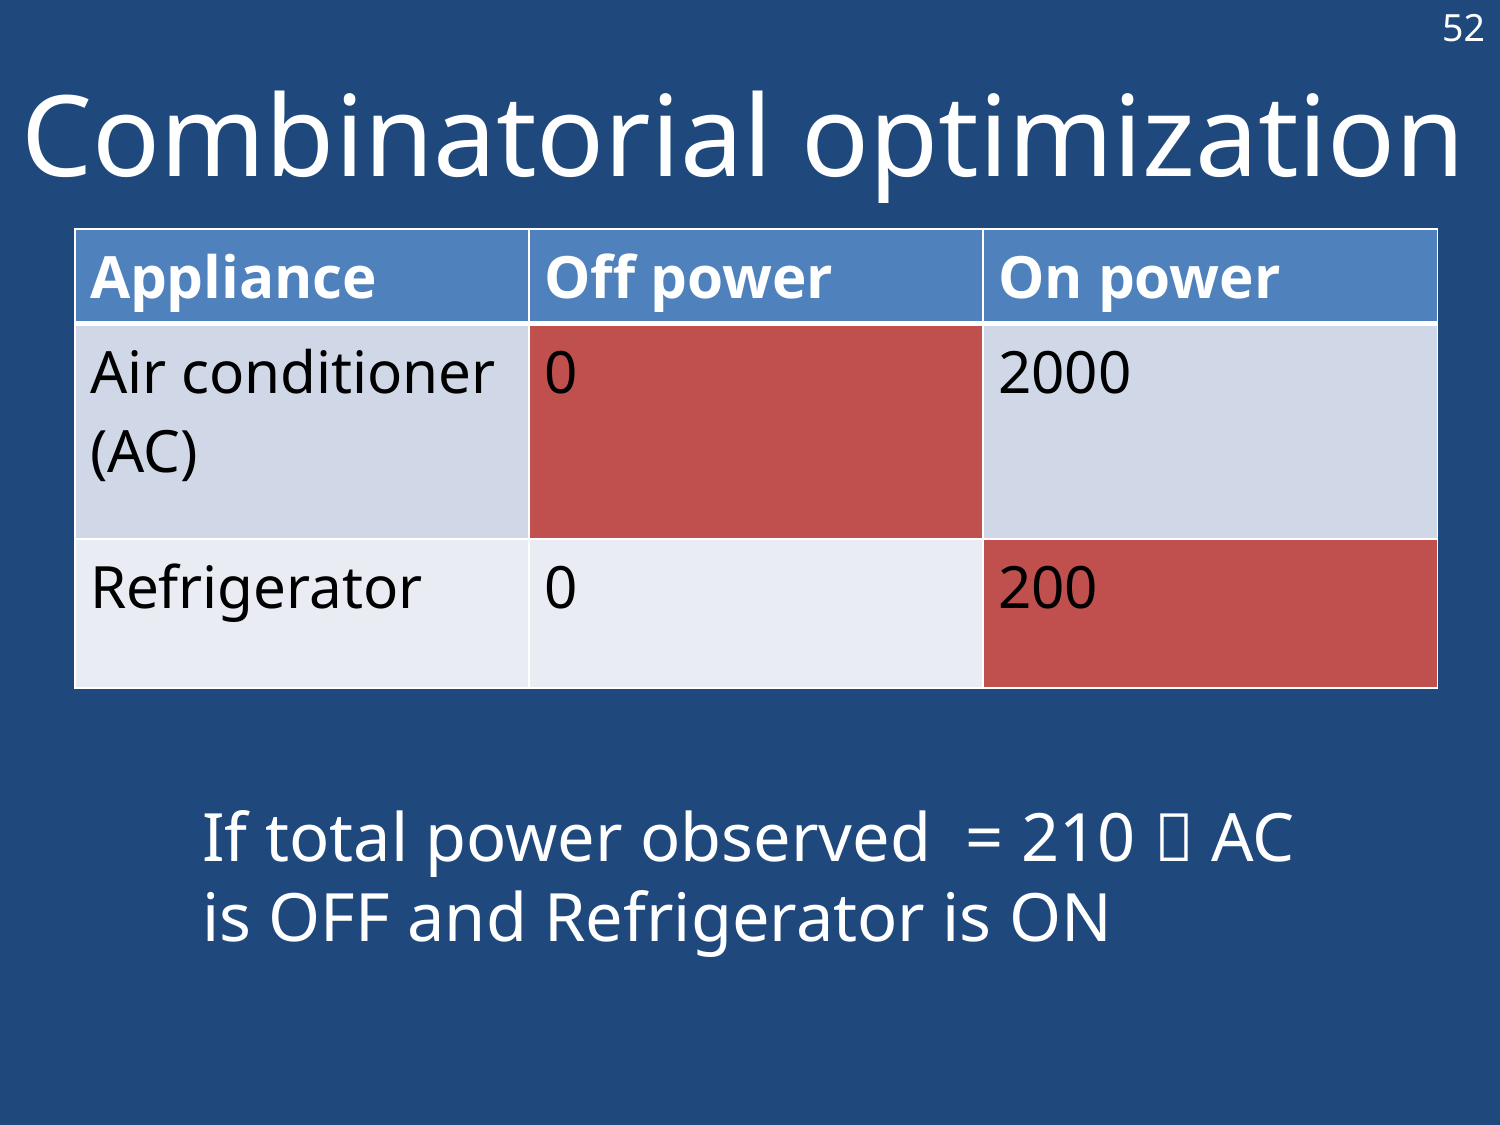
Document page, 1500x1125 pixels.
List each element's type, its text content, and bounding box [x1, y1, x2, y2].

table_header Appliance [76, 230, 528, 321]
table_cell 200 [984, 540, 1437, 687]
table_cell Refrigerator [76, 540, 528, 687]
text_box If total power observed = 210  AC is OFF and Refrigerator is ON [187, 787, 1363, 1008]
title Combinatorial optimization [0, 37, 1488, 225]
slide_number 52 [1149, 0, 1500, 60]
table_cell 0 [530, 540, 982, 687]
table_cell 0 [530, 326, 982, 538]
table_cell 2000 [984, 326, 1437, 538]
table_header Off power [530, 230, 982, 321]
table_cell Air conditioner (AC) [76, 326, 528, 538]
table_header On power [984, 230, 1437, 321]
